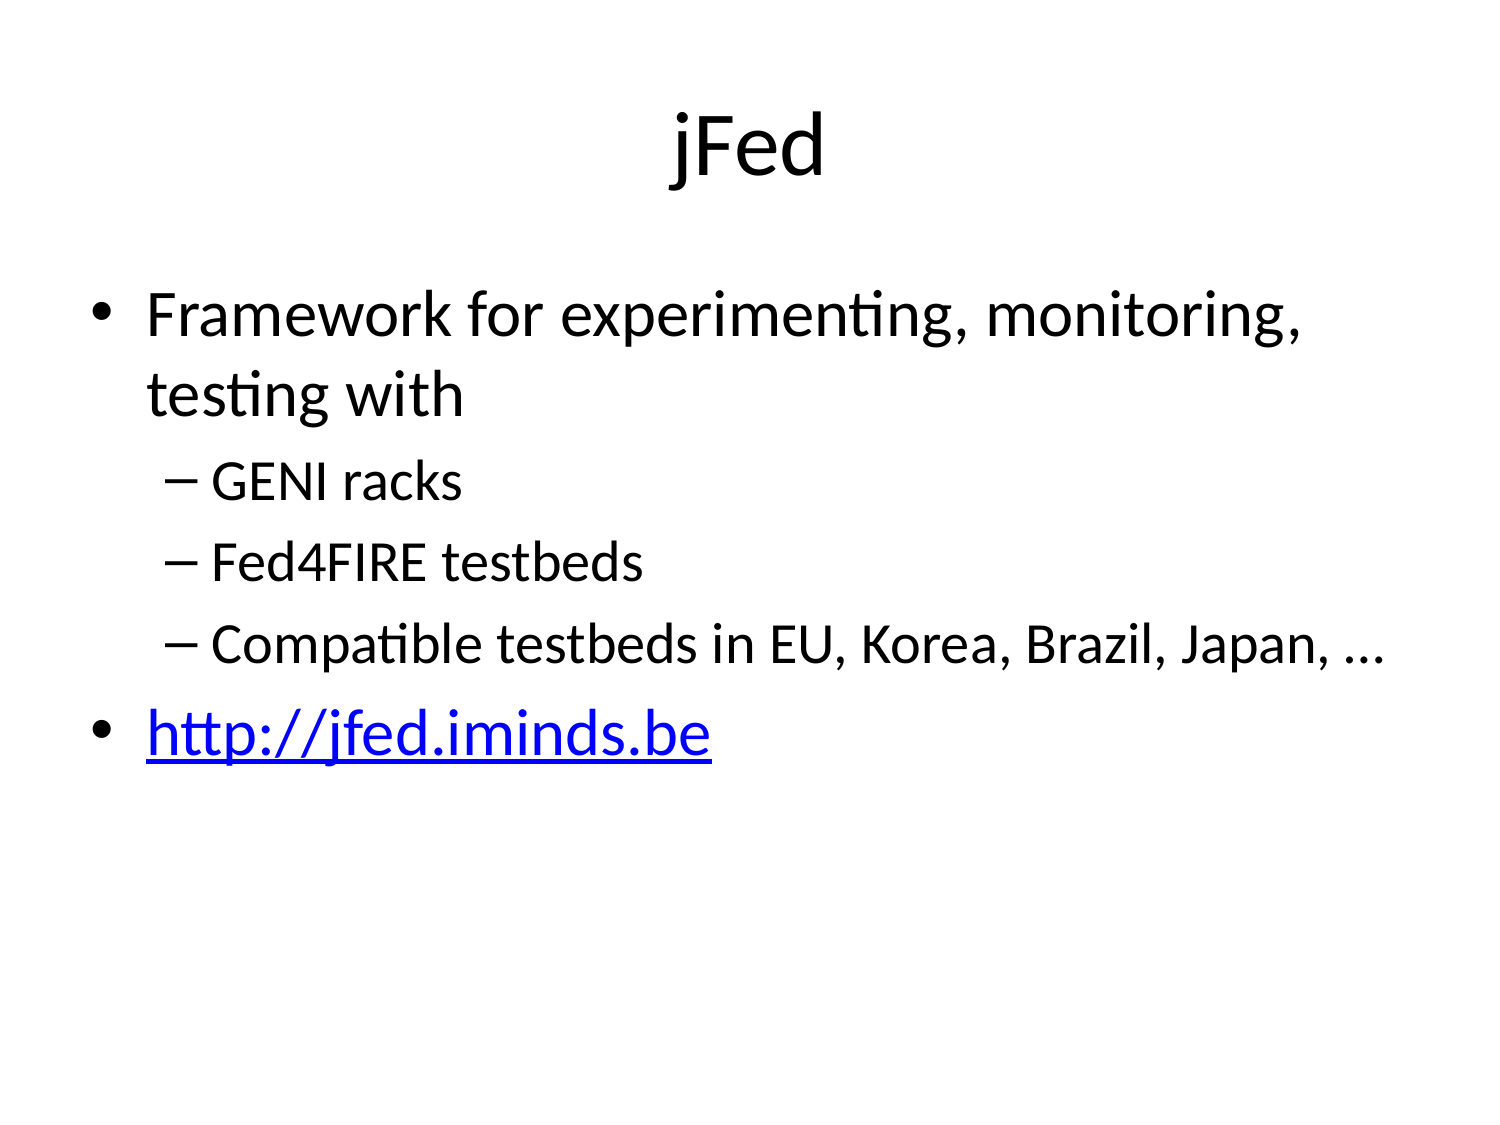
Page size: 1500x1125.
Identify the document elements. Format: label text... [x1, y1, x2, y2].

list Framework for experimenting, monitoring, testing with GENI racks Fed4FIRE testbeds Compatible testbeds in EU, Korea, Brazil, Japan, … http://jfed.iminds.be [75, 262, 1425, 1005]
title jFed [75, 45, 1425, 233]
